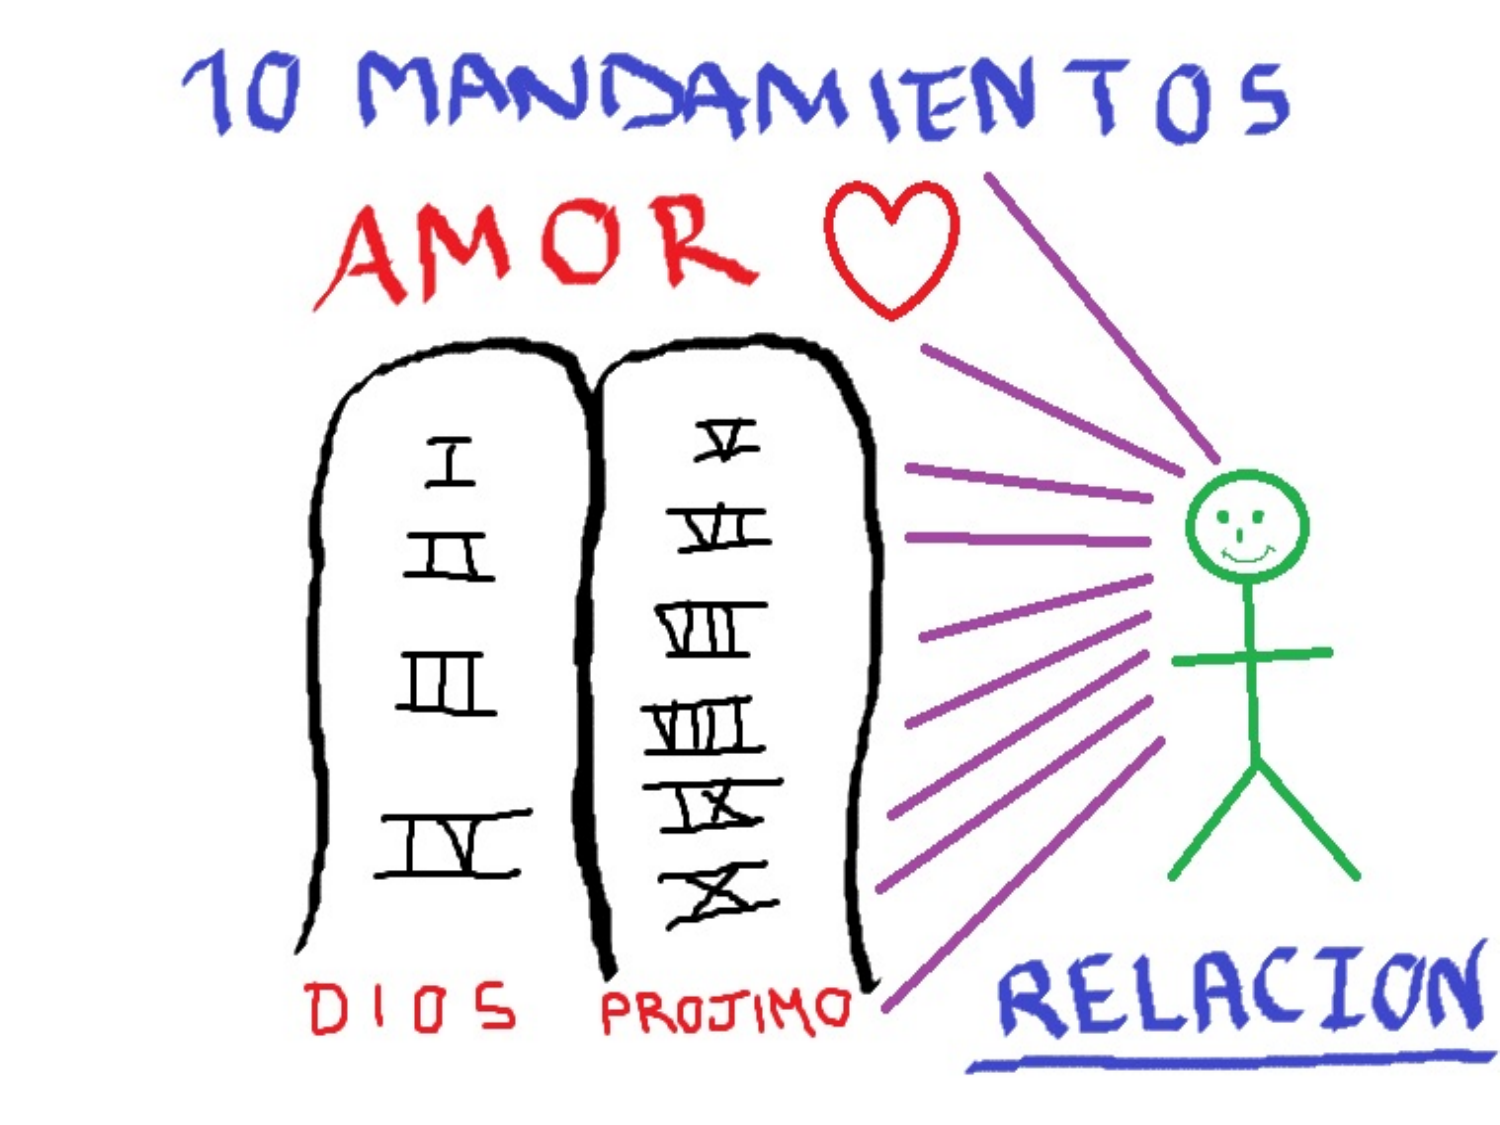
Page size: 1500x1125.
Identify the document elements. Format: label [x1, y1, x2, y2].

list [0, 0, 1500, 1125]
